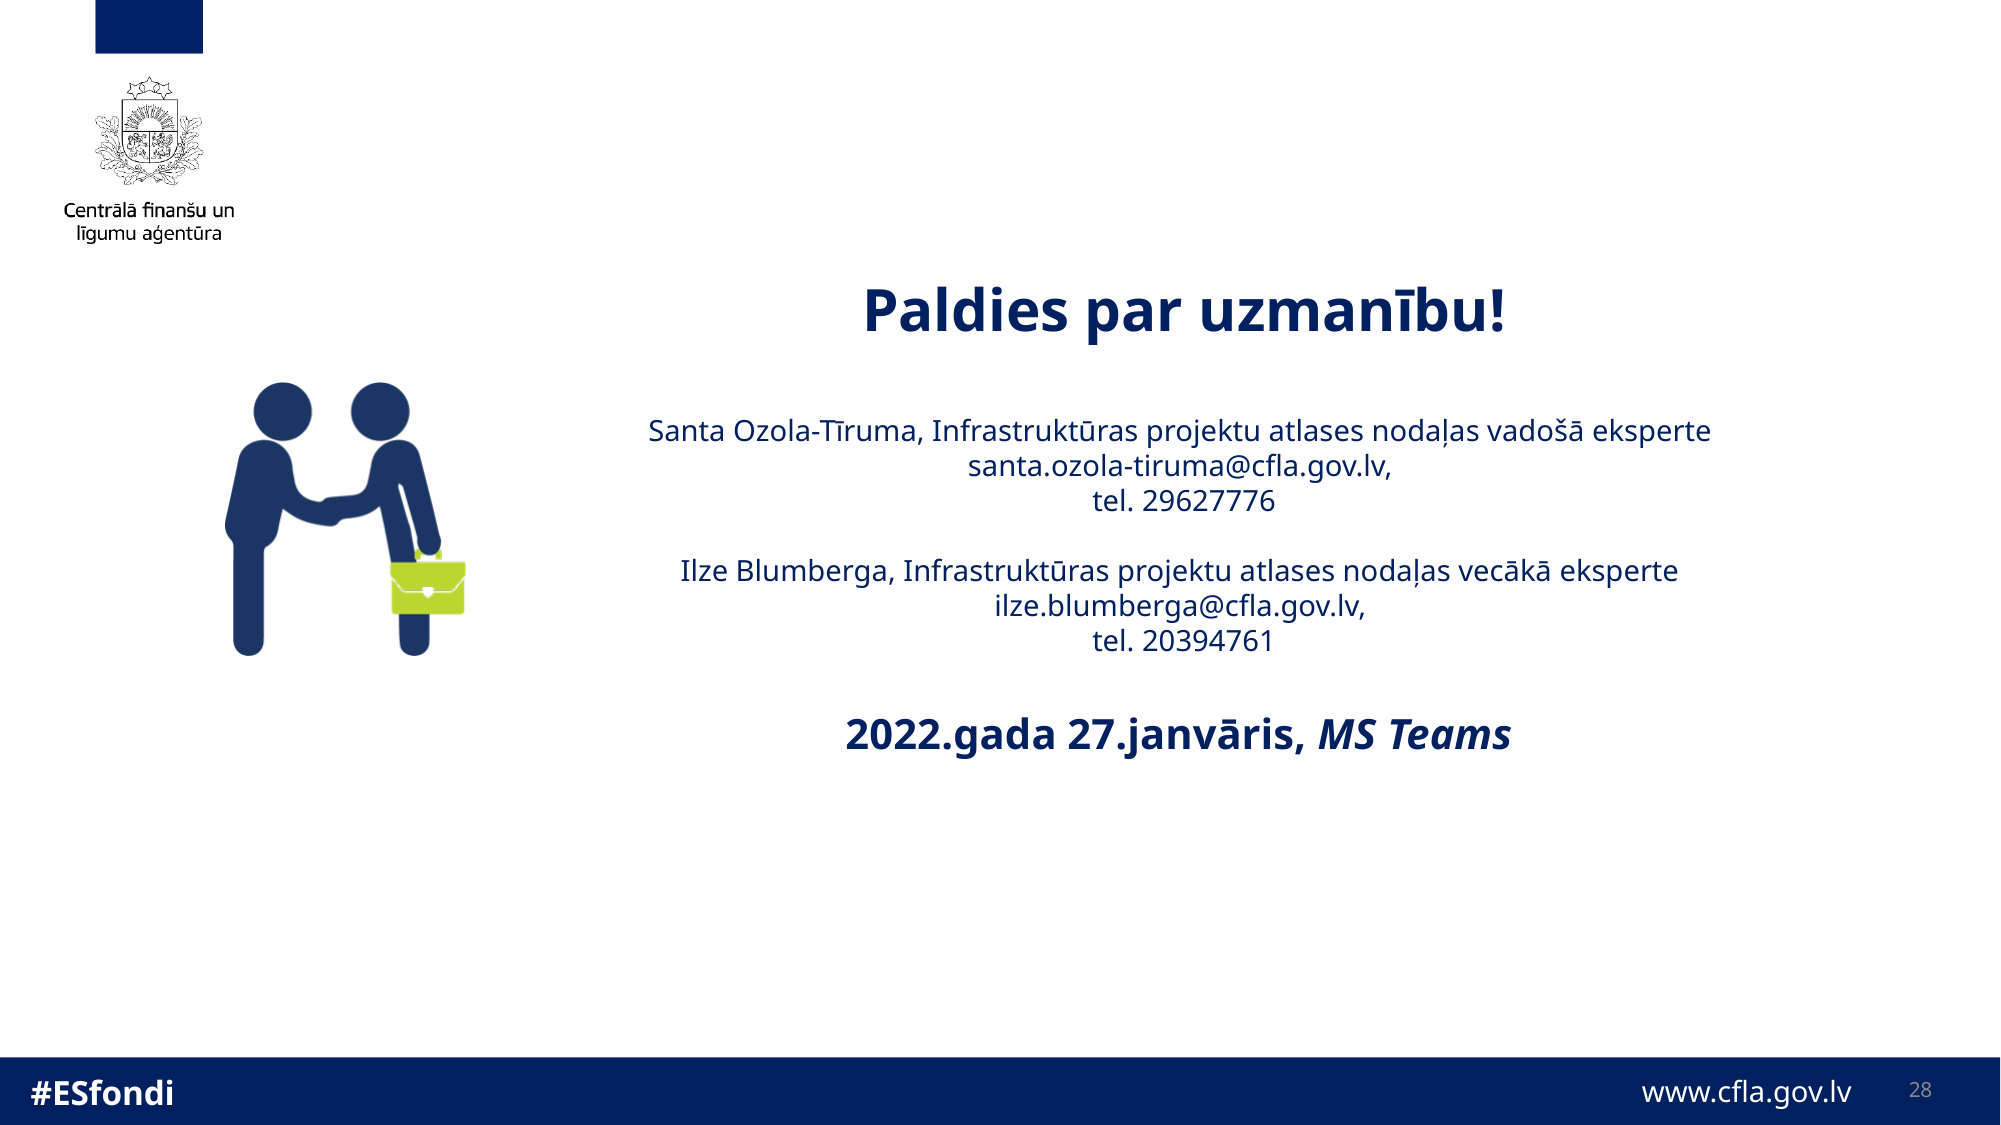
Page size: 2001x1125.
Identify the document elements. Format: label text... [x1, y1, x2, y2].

slide_number 28 [1880, 1066, 1948, 1117]
picture [224, 382, 466, 656]
title Paldies par uzmanību! Santa Ozola-Tīruma, Infrastruktūras projektu atlases nodaļas vadošā eksperte santa.ozola-tiruma@cfla.gov.lv, tel. 29627776 Ilze Blumberga, Infrastruktūras projektu atlases nodaļas vecākā eksperte ilze.blumberga@cfla.gov.lv, tel. 20394761 2022.gada 27.janvāris, MS Teams [501, 62, 1867, 968]
picture [11, 0, 287, 276]
